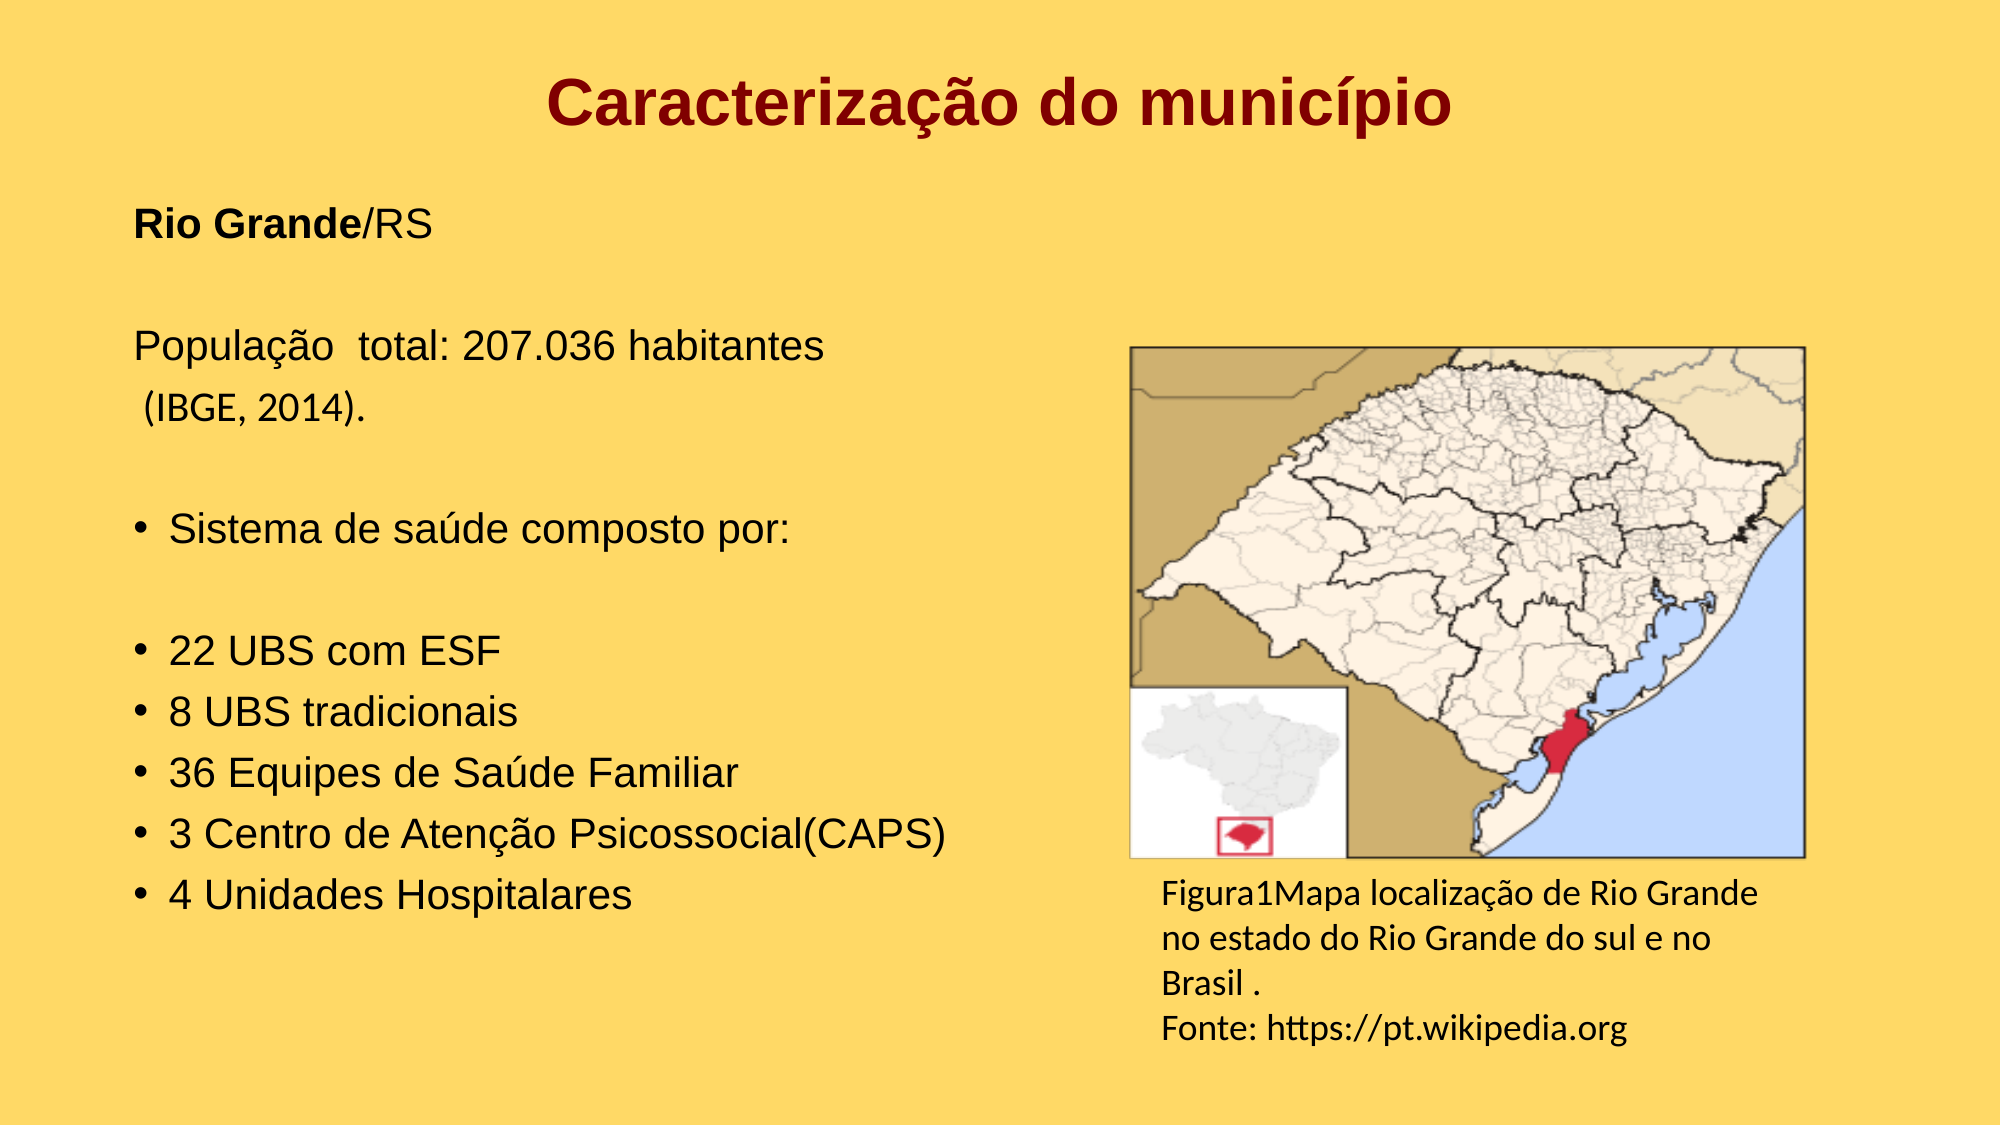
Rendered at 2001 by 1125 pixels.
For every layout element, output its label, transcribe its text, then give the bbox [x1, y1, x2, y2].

text_box Figura1Mapa localização de Rio Grande no estado do Rio Grande do sul e no Brasil . Fonte: https://pt.wikipedia.org [1146, 861, 1809, 1056]
picture [1128, 345, 1809, 861]
title Caracterização do município [99, 45, 1900, 233]
list Rio Grande/RS População total: 207.036 habitantes (IBGE, 2014). Sistema de saúde composto por: 22 UBS com ESF 8 UBS tradicionais 36 Equipes de Saúde Familiar 3 Centro de Atenção Psicossocial(CAPS) 4 Unidades Hospitalares [118, 128, 1469, 930]
